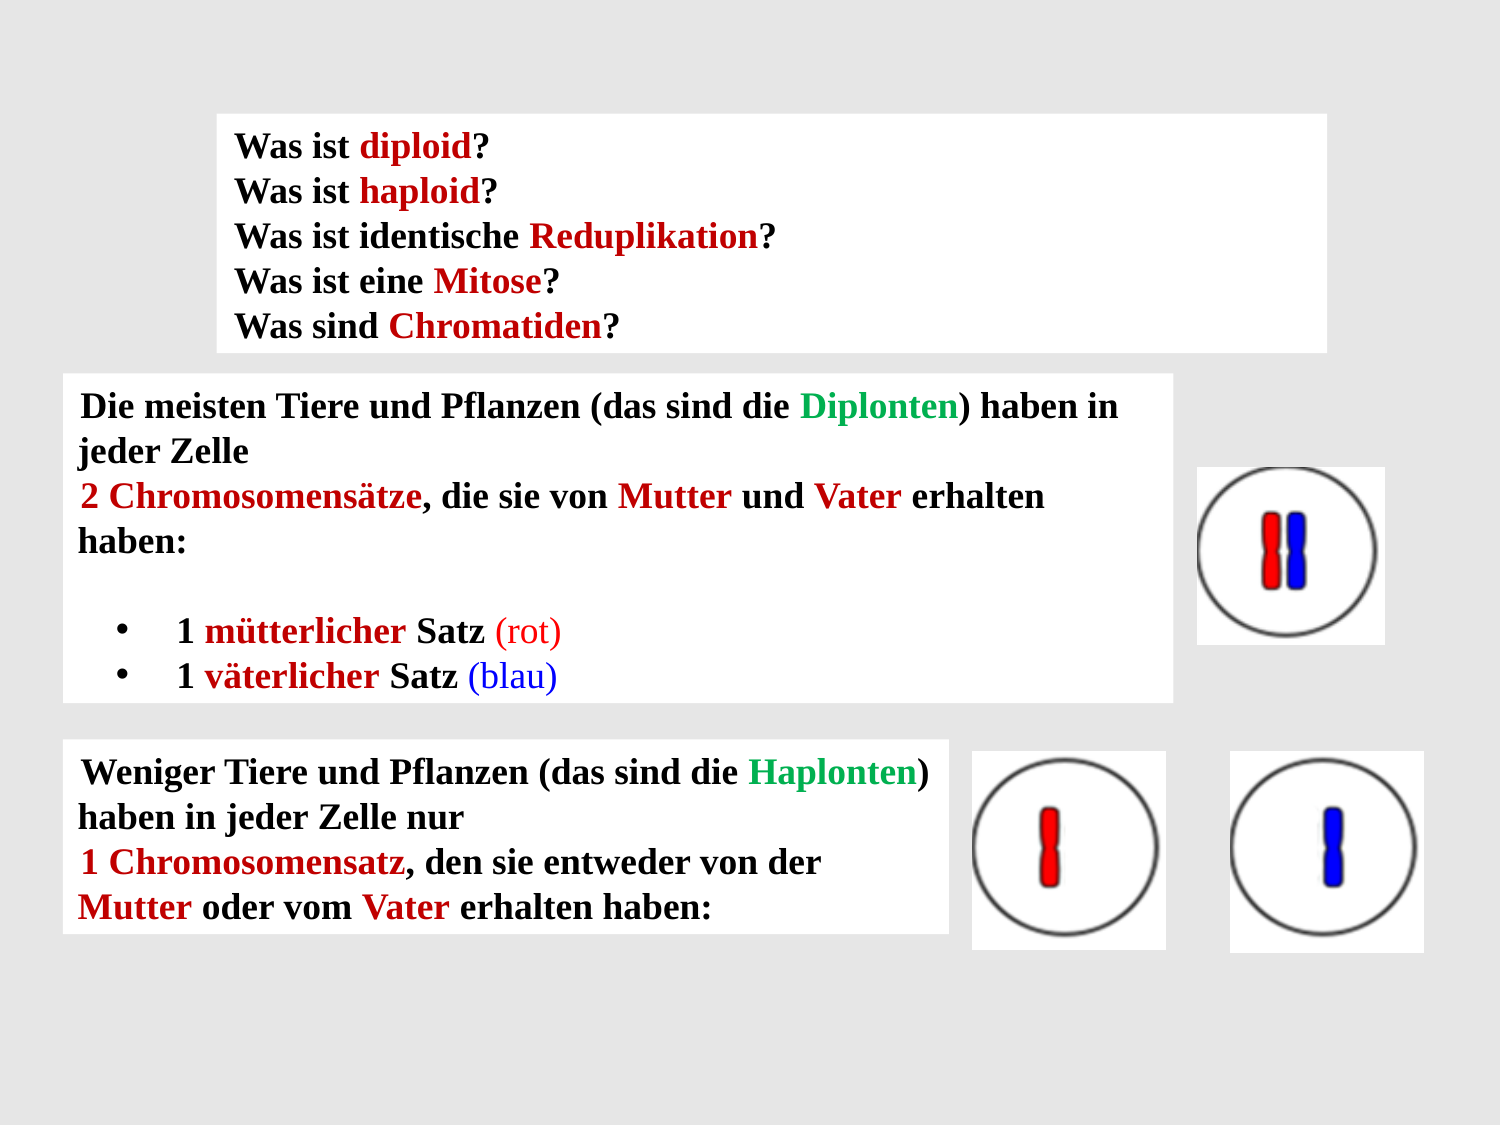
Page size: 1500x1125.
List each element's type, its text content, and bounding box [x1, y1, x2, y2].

text_box Die meisten Tiere und Pflanzen (das sind die Diplonten) haben in jeder Zelle 2 Chromosomensätze, die sie von Mutter und Vater erhalten haben: 1 mütterlicher Satz (rot) 1 väterlicher Satz (blau) [63, 373, 1174, 704]
picture [1196, 467, 1385, 646]
picture [1230, 751, 1424, 953]
text_box Was ist diploid? Was ist haploid? Was ist identische Reduplikation? Was ist eine Mitose? Was sind Chromatiden? [216, 113, 1328, 354]
picture [972, 751, 1166, 950]
text_box Weniger Tiere und Pflanzen (das sind die Haplonten) haben in jeder Zelle nur 1 Chromosomensatz, den sie entweder von der Mutter oder vom Vater erhalten haben: [62, 739, 949, 935]
